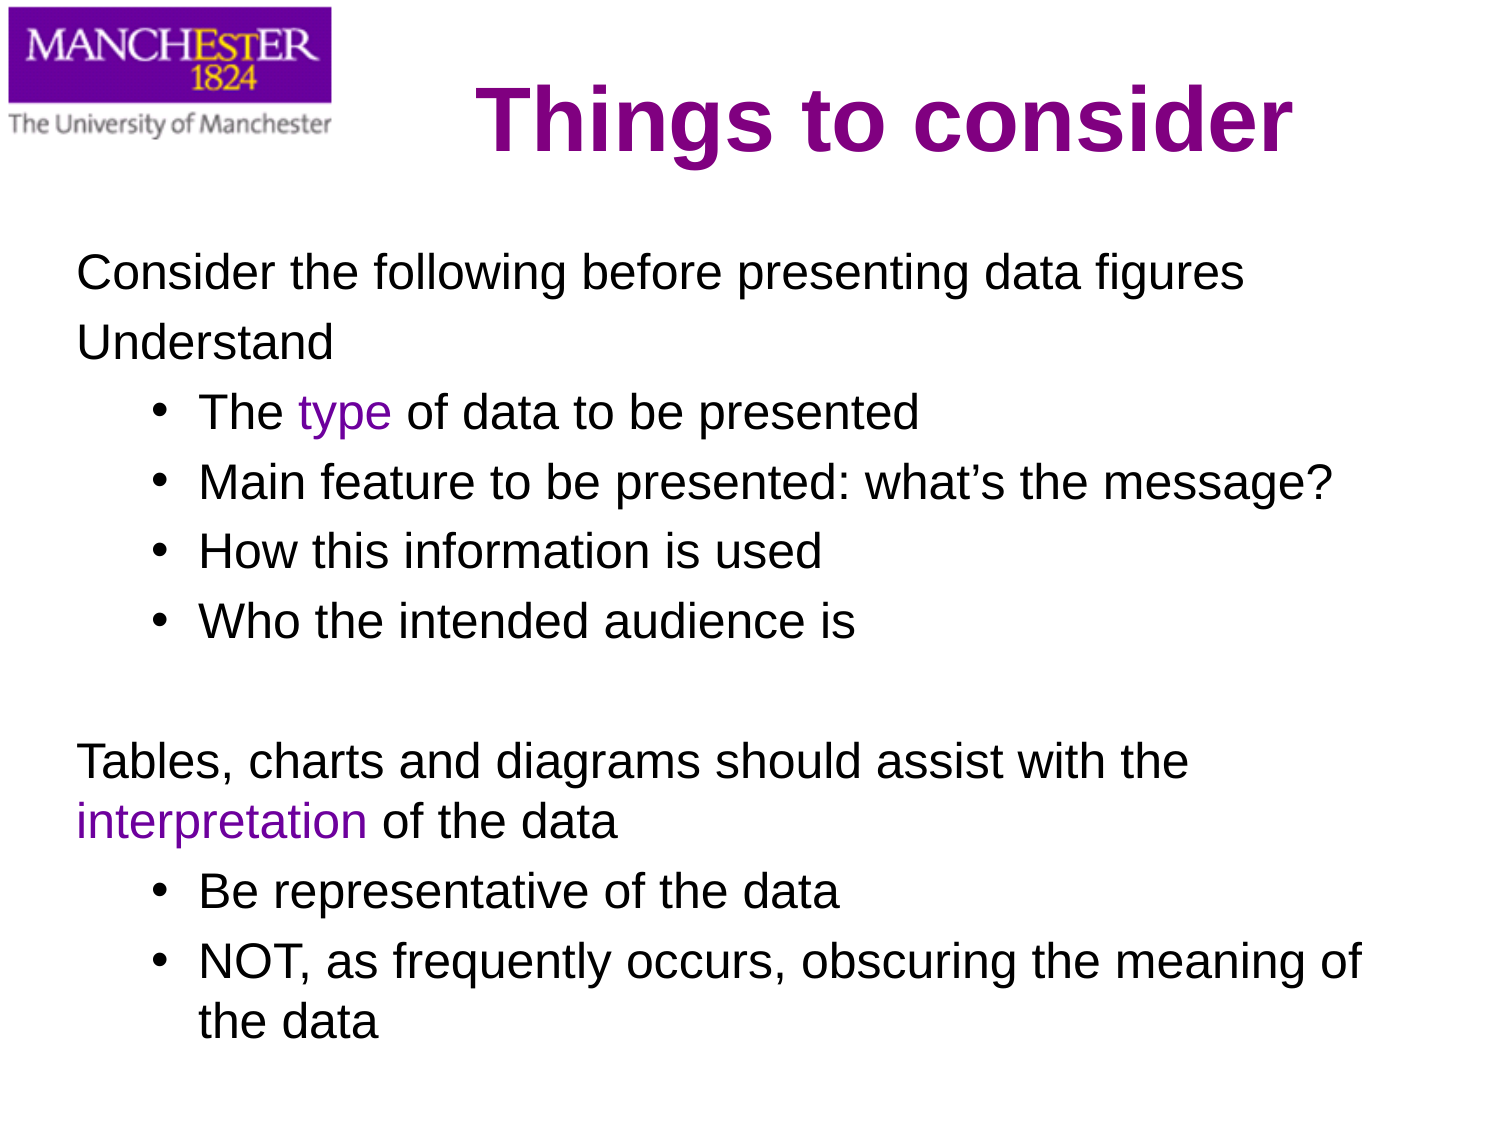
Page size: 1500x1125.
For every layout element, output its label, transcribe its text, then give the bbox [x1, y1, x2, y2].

text_box Consider the following before presenting data figures Understand The type of data to be presented Main feature to be presented: what’s the message? How this information is used Who the intended audience is Tables, charts and diagrams should assist with the interpretation of the data Be representative of the data NOT, as frequently occurs, obscuring the meaning of the data [61, 231, 1412, 935]
text_box Things to consider [360, 52, 1412, 177]
picture [4, 0, 336, 149]
